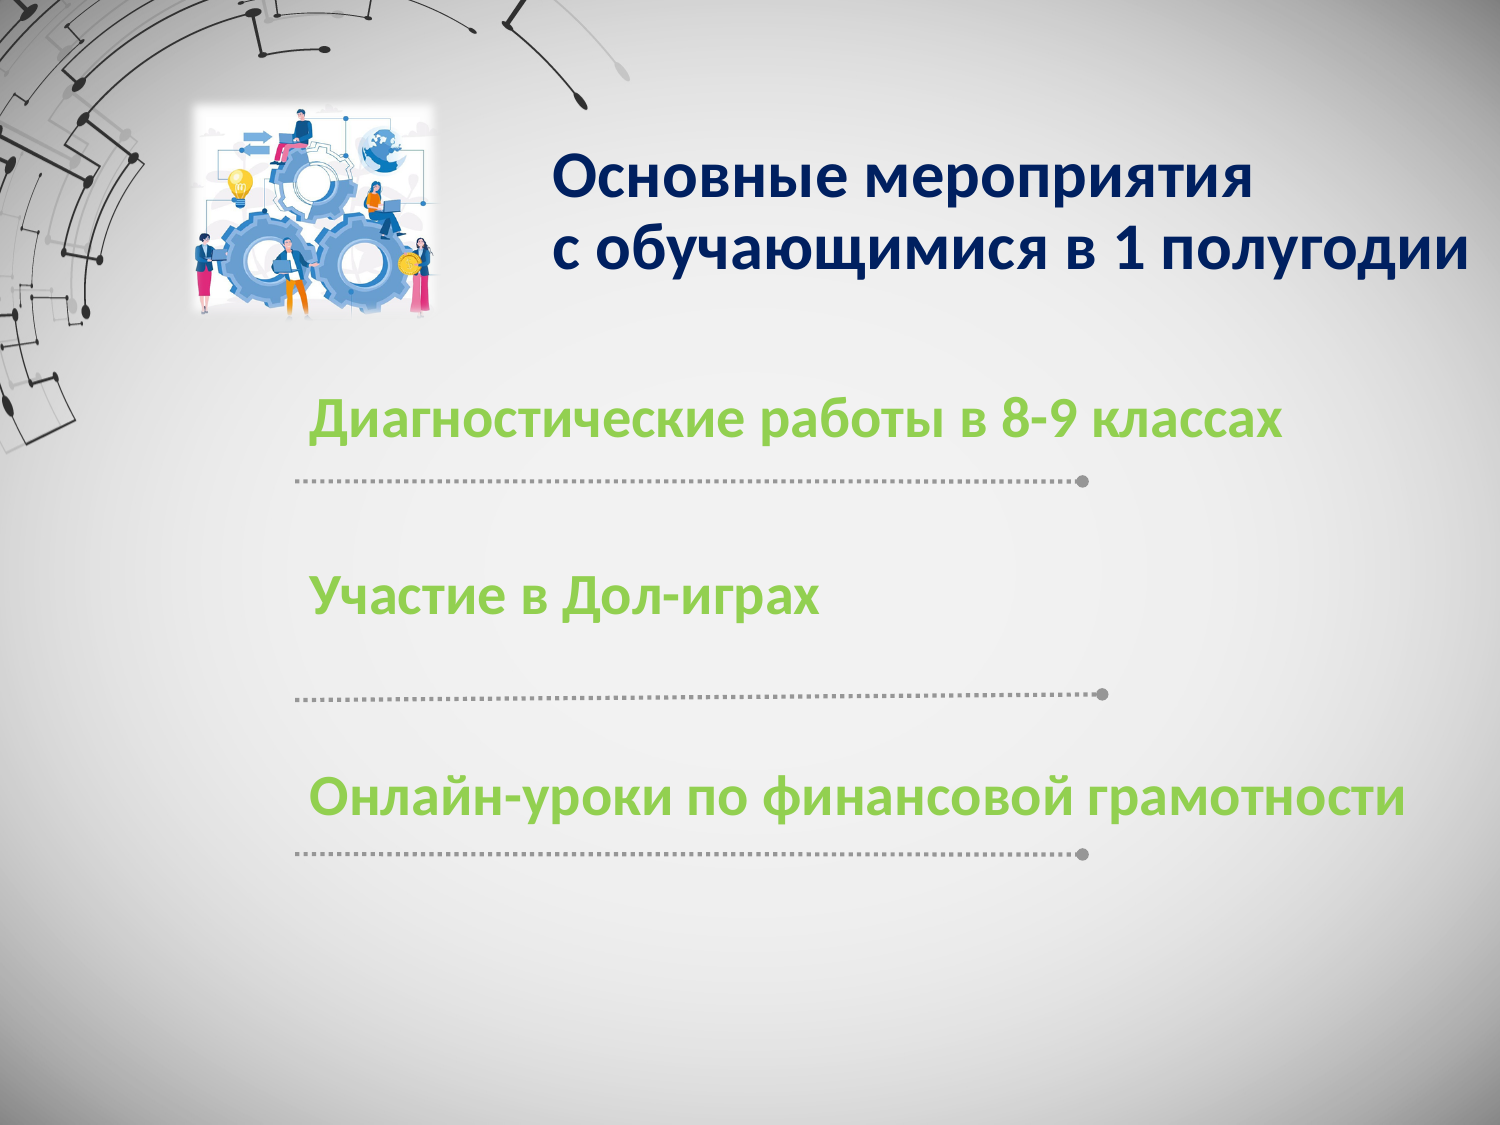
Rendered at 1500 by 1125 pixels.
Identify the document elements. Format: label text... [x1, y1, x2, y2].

text_box Онлайн-уроки по финансовой грамотности [1083, 749, 1441, 834]
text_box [295, 548, 1345, 700]
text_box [295, 739, 1083, 855]
picture [0, 0, 1500, 1125]
title Основные мероприятия с обучающимися в 1 полугодии [537, 119, 1500, 305]
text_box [295, 371, 1303, 482]
